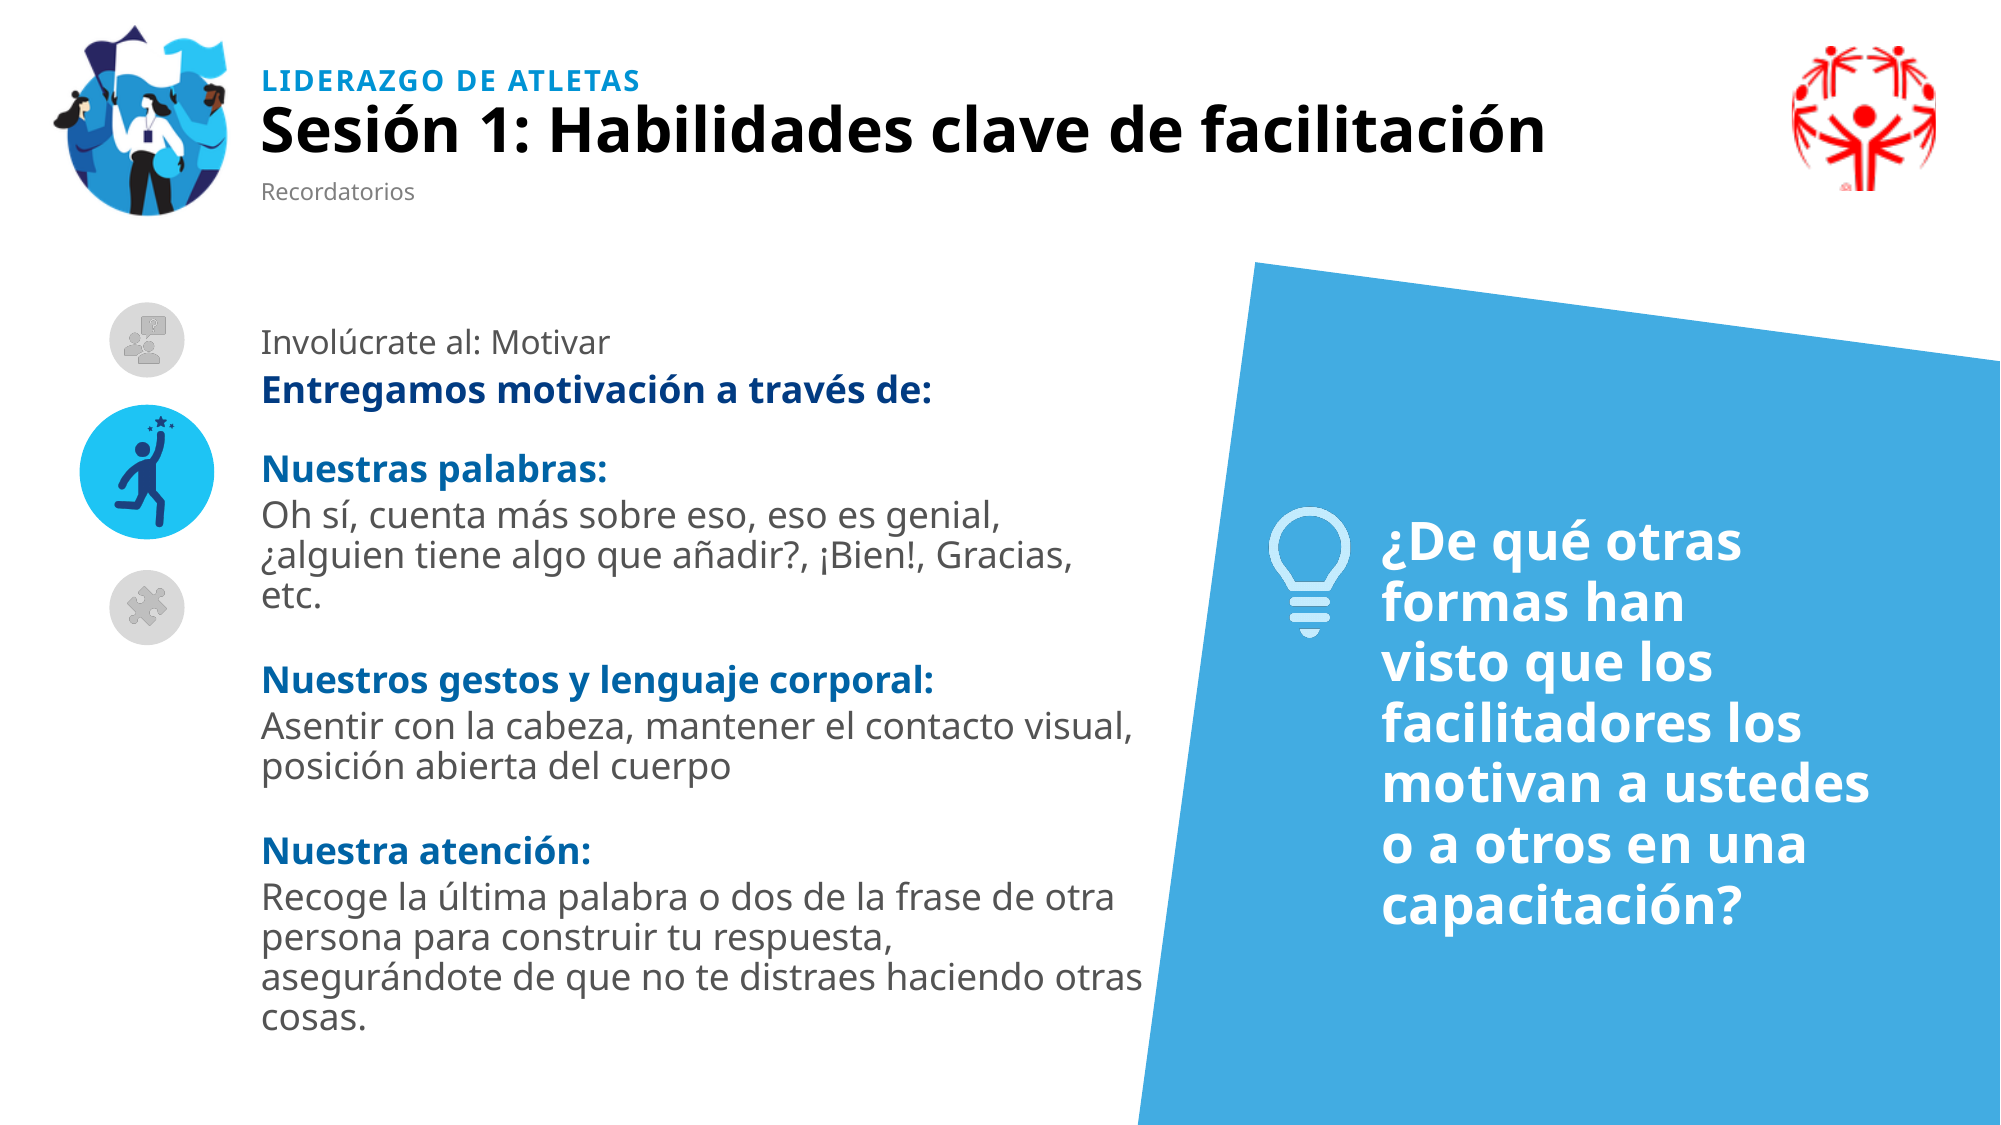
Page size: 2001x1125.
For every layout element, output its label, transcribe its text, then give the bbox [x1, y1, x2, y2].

text_box Nuestras palabras: Oh sí, cuenta más sobre eso, eso es genial, ¿alguien tiene algo que añadir?, ¡Bien!, Gracias, etc. Nuestros gestos y lenguaje corporal: Asentir con la cabeza, mantener el contacto visual, posición abierta del cuerpo Nuestra atención: Recoge la última palabra o dos de la frase de otra persona para construir tu respuesta, asegurándote de que no te distraes haciendo otras cosas. [245, 442, 1159, 1047]
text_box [79, 404, 215, 540]
picture [32, 6, 260, 235]
picture [1234, 496, 1385, 647]
text_box [1136, 260, 2000, 1125]
text_box ¿De qué otras formas han visto que los facilitadores los motivan a ustedes o a otros en una capacitación? [1366, 504, 1891, 1006]
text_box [109, 569, 185, 646]
list Sesión 1: Habilidades clave de facilitación [245, 91, 1618, 168]
text_box Entregamos motivación a través de: [245, 363, 1050, 440]
list Recordatorios [245, 172, 784, 214]
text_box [109, 302, 185, 378]
text_box Involúcrate al: Motivar [245, 318, 1177, 381]
